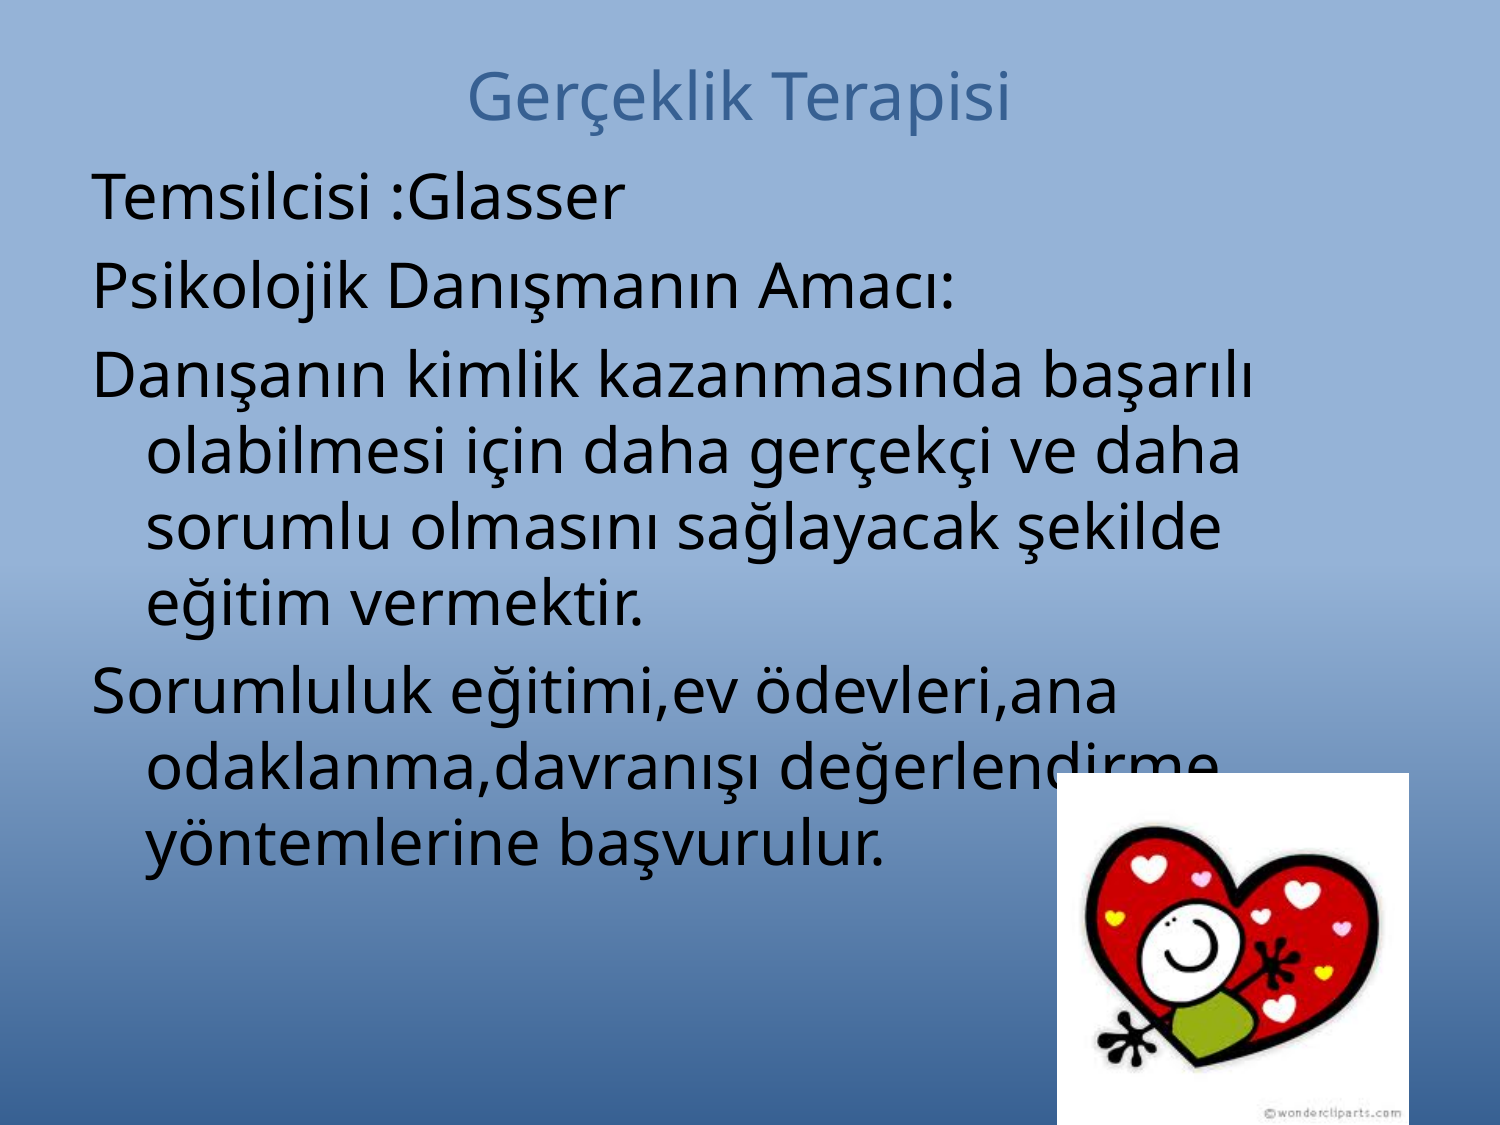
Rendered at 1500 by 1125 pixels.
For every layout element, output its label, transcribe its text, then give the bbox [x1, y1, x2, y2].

list Temsilcisi :Glasser Psikolojik Danışmanın Amacı: Danışanın kimlik kazanmasında başarılı olabilmesi için daha gerçekçi ve daha sorumlu olmasını sağlayacak şekilde eğitim vermektir. Sorumluluk eğitimi,ev ödevleri,ana odaklanma,davranışı değerlendirme yöntemlerine başvurulur. [76, 149, 1427, 892]
picture [1056, 773, 1409, 1125]
title Gerçeklik Terapisi [64, 0, 1415, 188]
